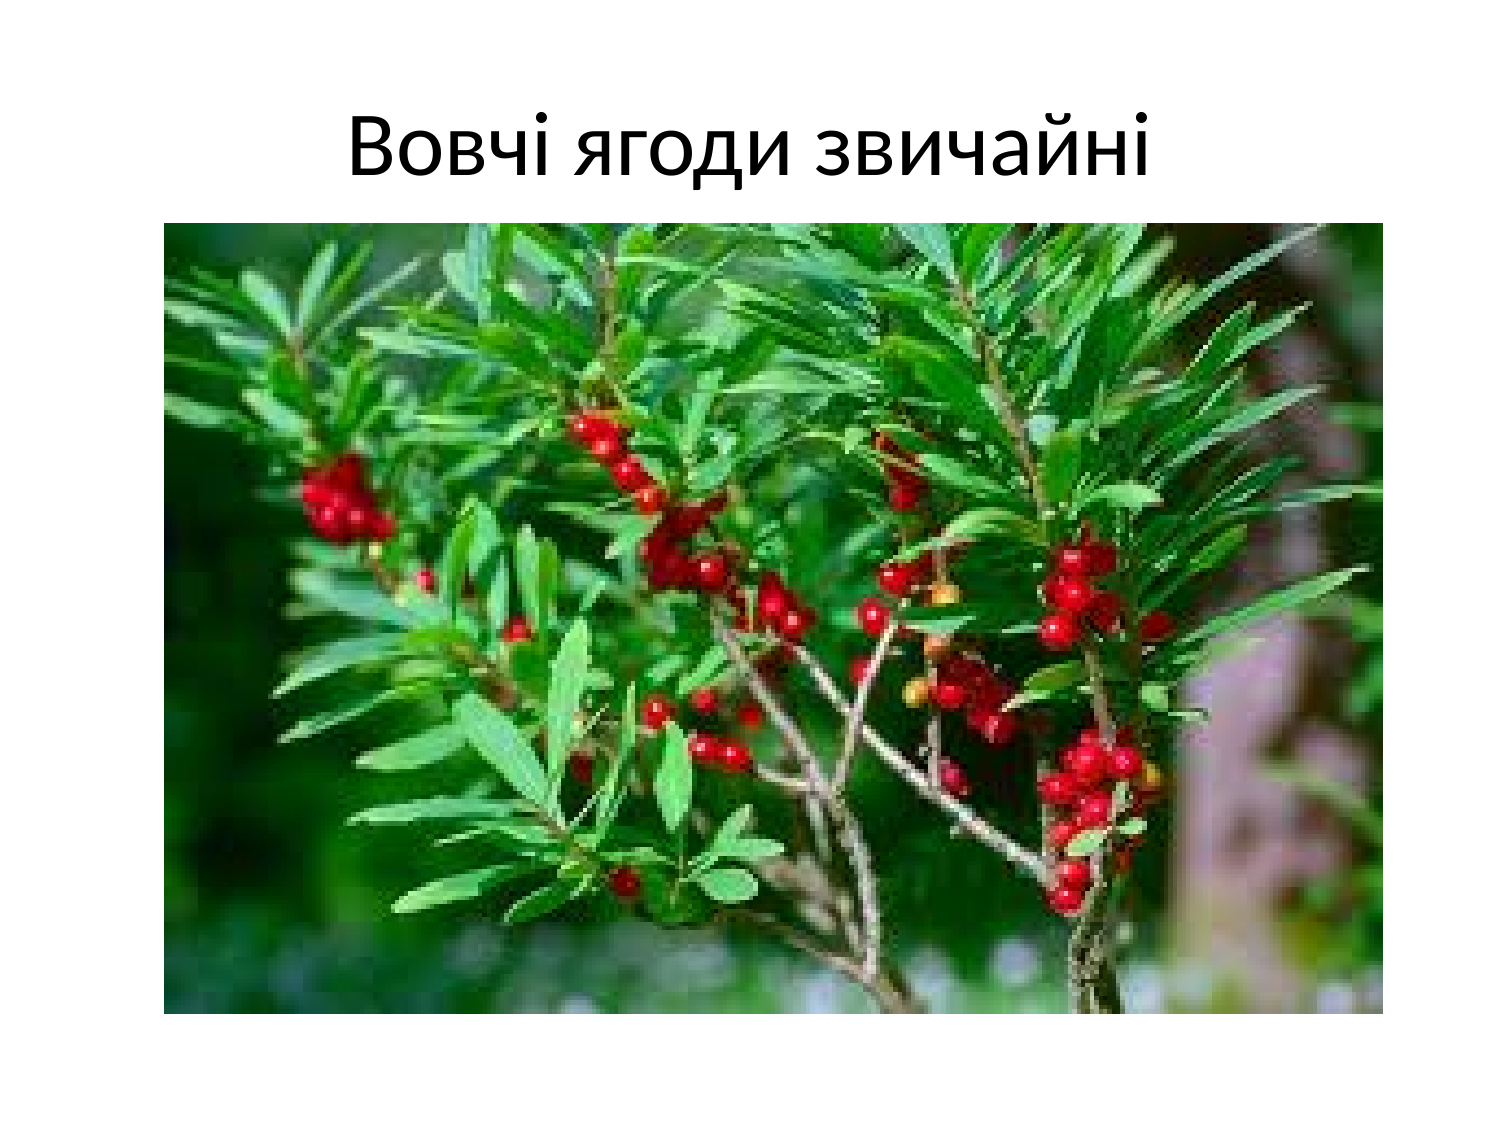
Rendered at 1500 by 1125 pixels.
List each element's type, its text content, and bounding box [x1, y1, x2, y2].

title Вовчі ягоди звичайні [75, 45, 1425, 233]
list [163, 222, 1383, 1015]
